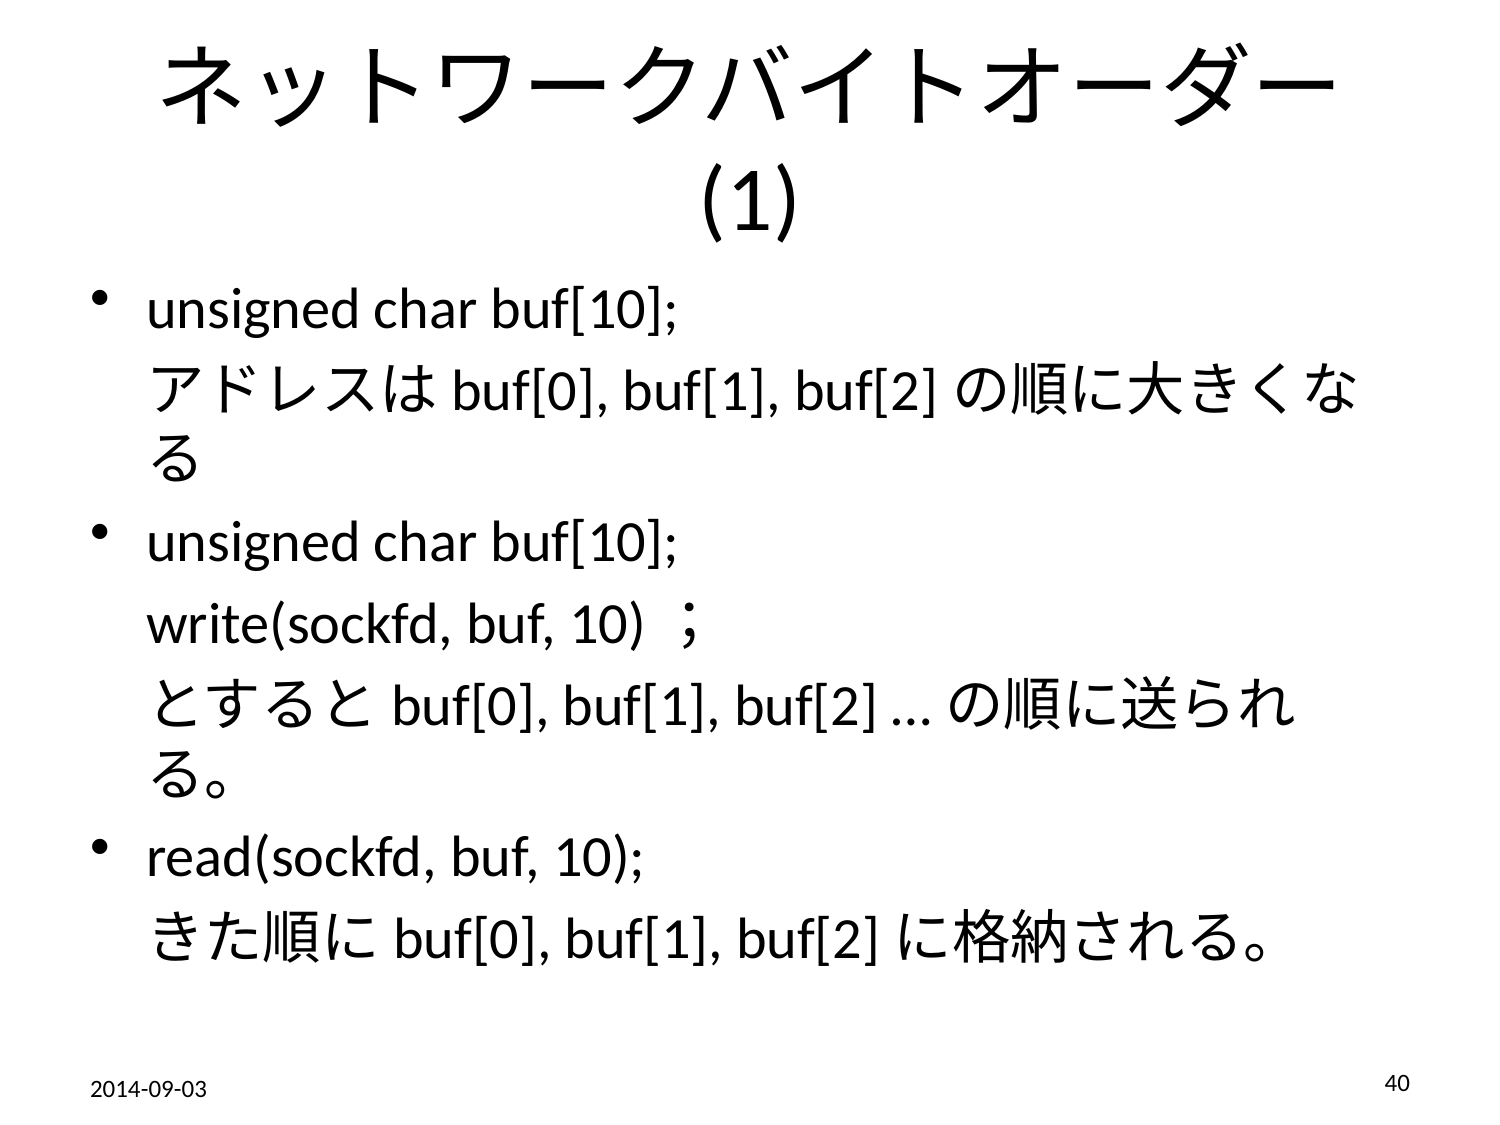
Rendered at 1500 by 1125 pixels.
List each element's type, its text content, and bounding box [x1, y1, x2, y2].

list unsigned char buf[10]; アドレスはbuf[0], buf[1], buf[2]の順に大きくなる unsigned char buf[10]; write(sockfd, buf, 10)； とするとbuf[0], buf[1], buf[2] …の順に送られる。 read(sockfd, buf, 10); きた順にbuf[0], buf[1], buf[2]に格納される。 [74, 262, 1426, 1006]
slide_number 40 [1074, 1058, 1426, 1105]
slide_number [74, 1064, 426, 1112]
title ネットワークバイトオーダー (1) [74, 44, 1426, 233]
